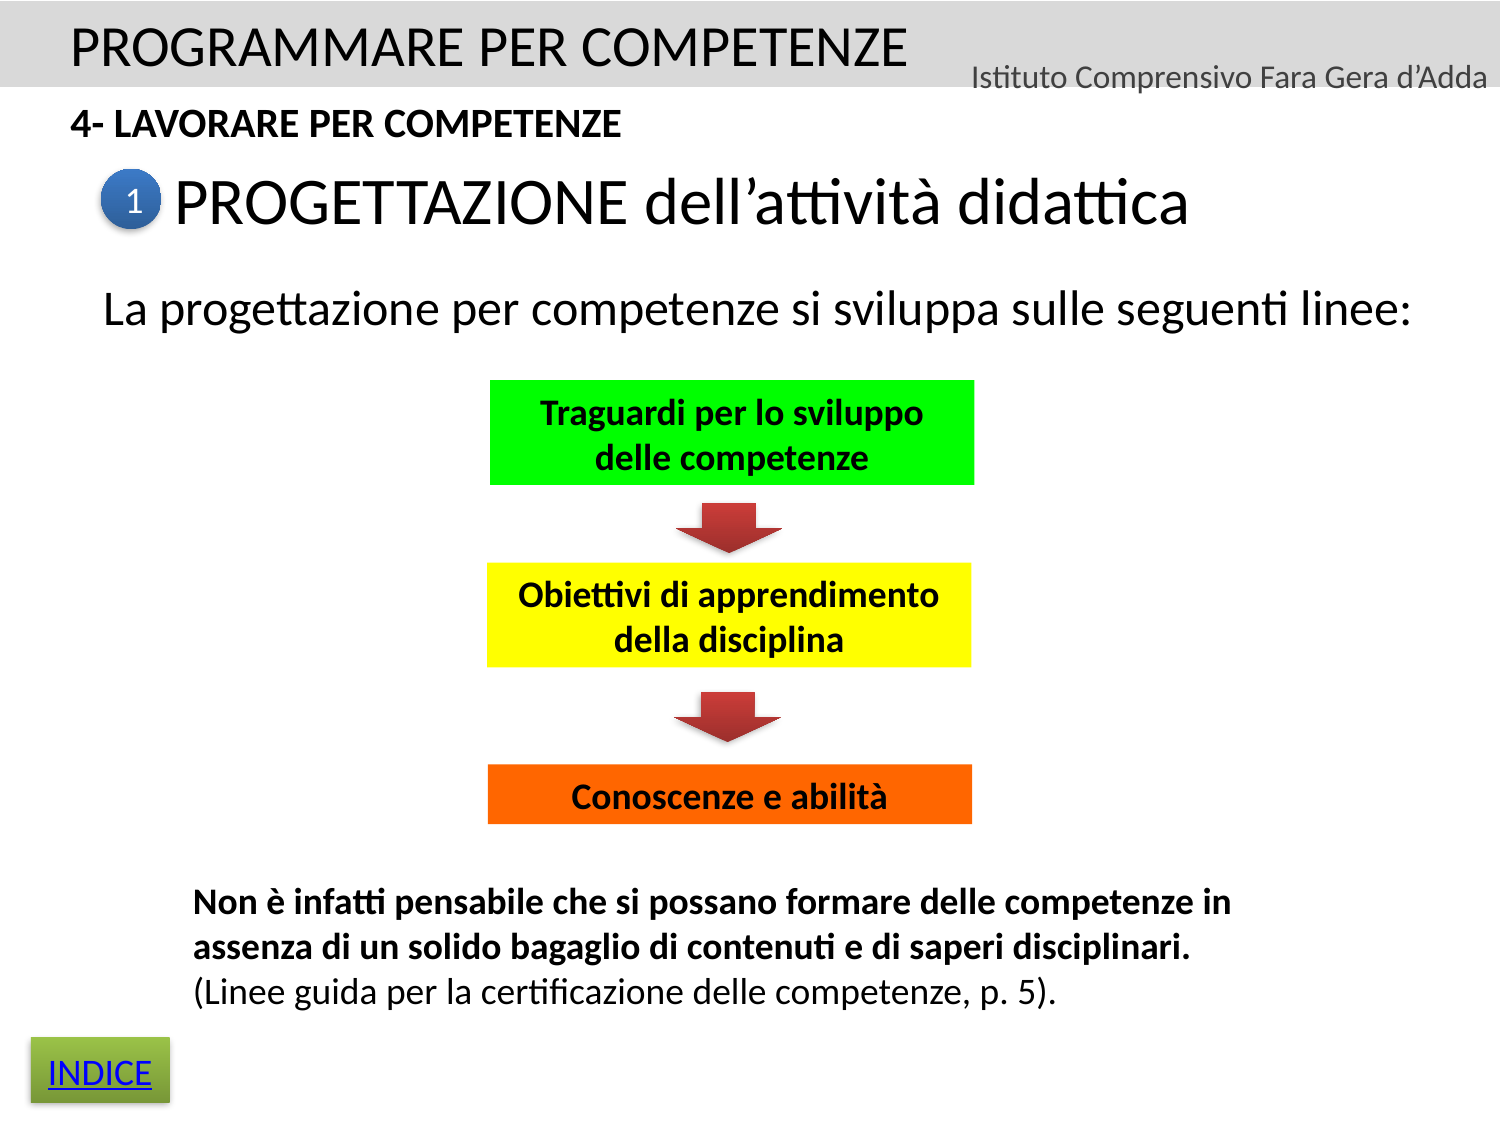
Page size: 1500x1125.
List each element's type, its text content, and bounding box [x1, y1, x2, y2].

text_box [674, 692, 781, 743]
text_box 1 [101, 168, 162, 230]
text_box La progettazione per competenze si sviluppa sulle seguenti linee: [88, 268, 1483, 343]
text_box PROGRAMMARE PER COMPETENZE [55, 1, 925, 86]
text_box INDICE [30, 1037, 170, 1103]
text_box Obiettivi di apprendimento della disciplina [487, 562, 972, 668]
text_box Traguardi per lo sviluppo delle competenze [490, 380, 975, 485]
text_box [676, 503, 783, 554]
text_box Non è infatti pensabile che si possano formare delle competenze in assenza di un solido bagaglio di contenuti e di saperi disciplinari. (Linee guida per la certificazione delle competenze, p. 5). [178, 869, 1274, 1020]
text_box Istituto Comprensivo Fara Gera d’Adda [936, 47, 1500, 96]
text_box Conoscenze e abilità [487, 764, 973, 825]
text_box 4- LAVORARE PER COMPETENZE [55, 89, 1471, 154]
text_box PROGETTAZIONE dell’attività didattica [159, 154, 1353, 246]
text_box [0, 0, 1500, 89]
